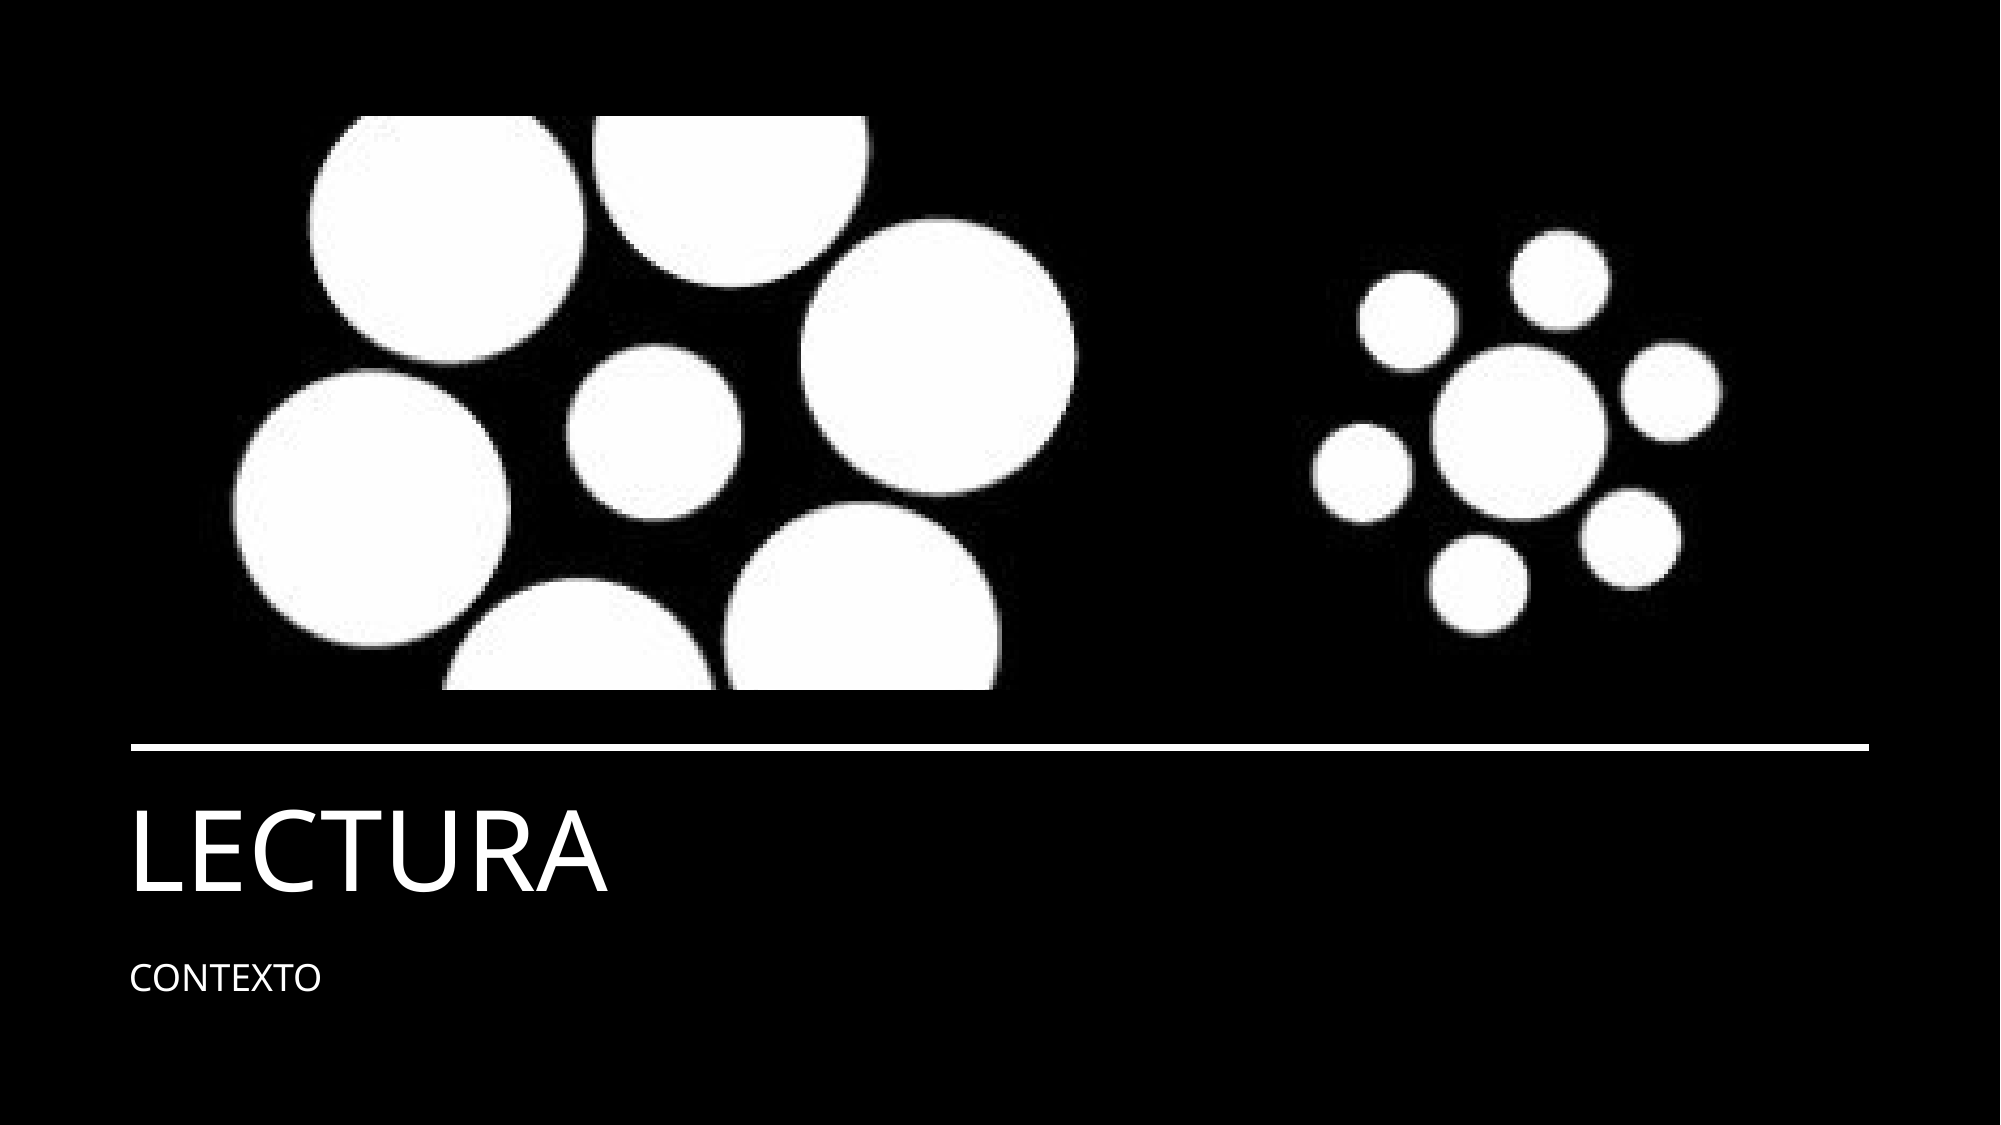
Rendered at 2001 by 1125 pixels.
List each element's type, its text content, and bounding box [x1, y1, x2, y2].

title LECTURA [111, 771, 1884, 932]
list CONTEXTO [114, 937, 1668, 1026]
text_box [0, 0, 2000, 1125]
picture [131, 116, 1869, 690]
